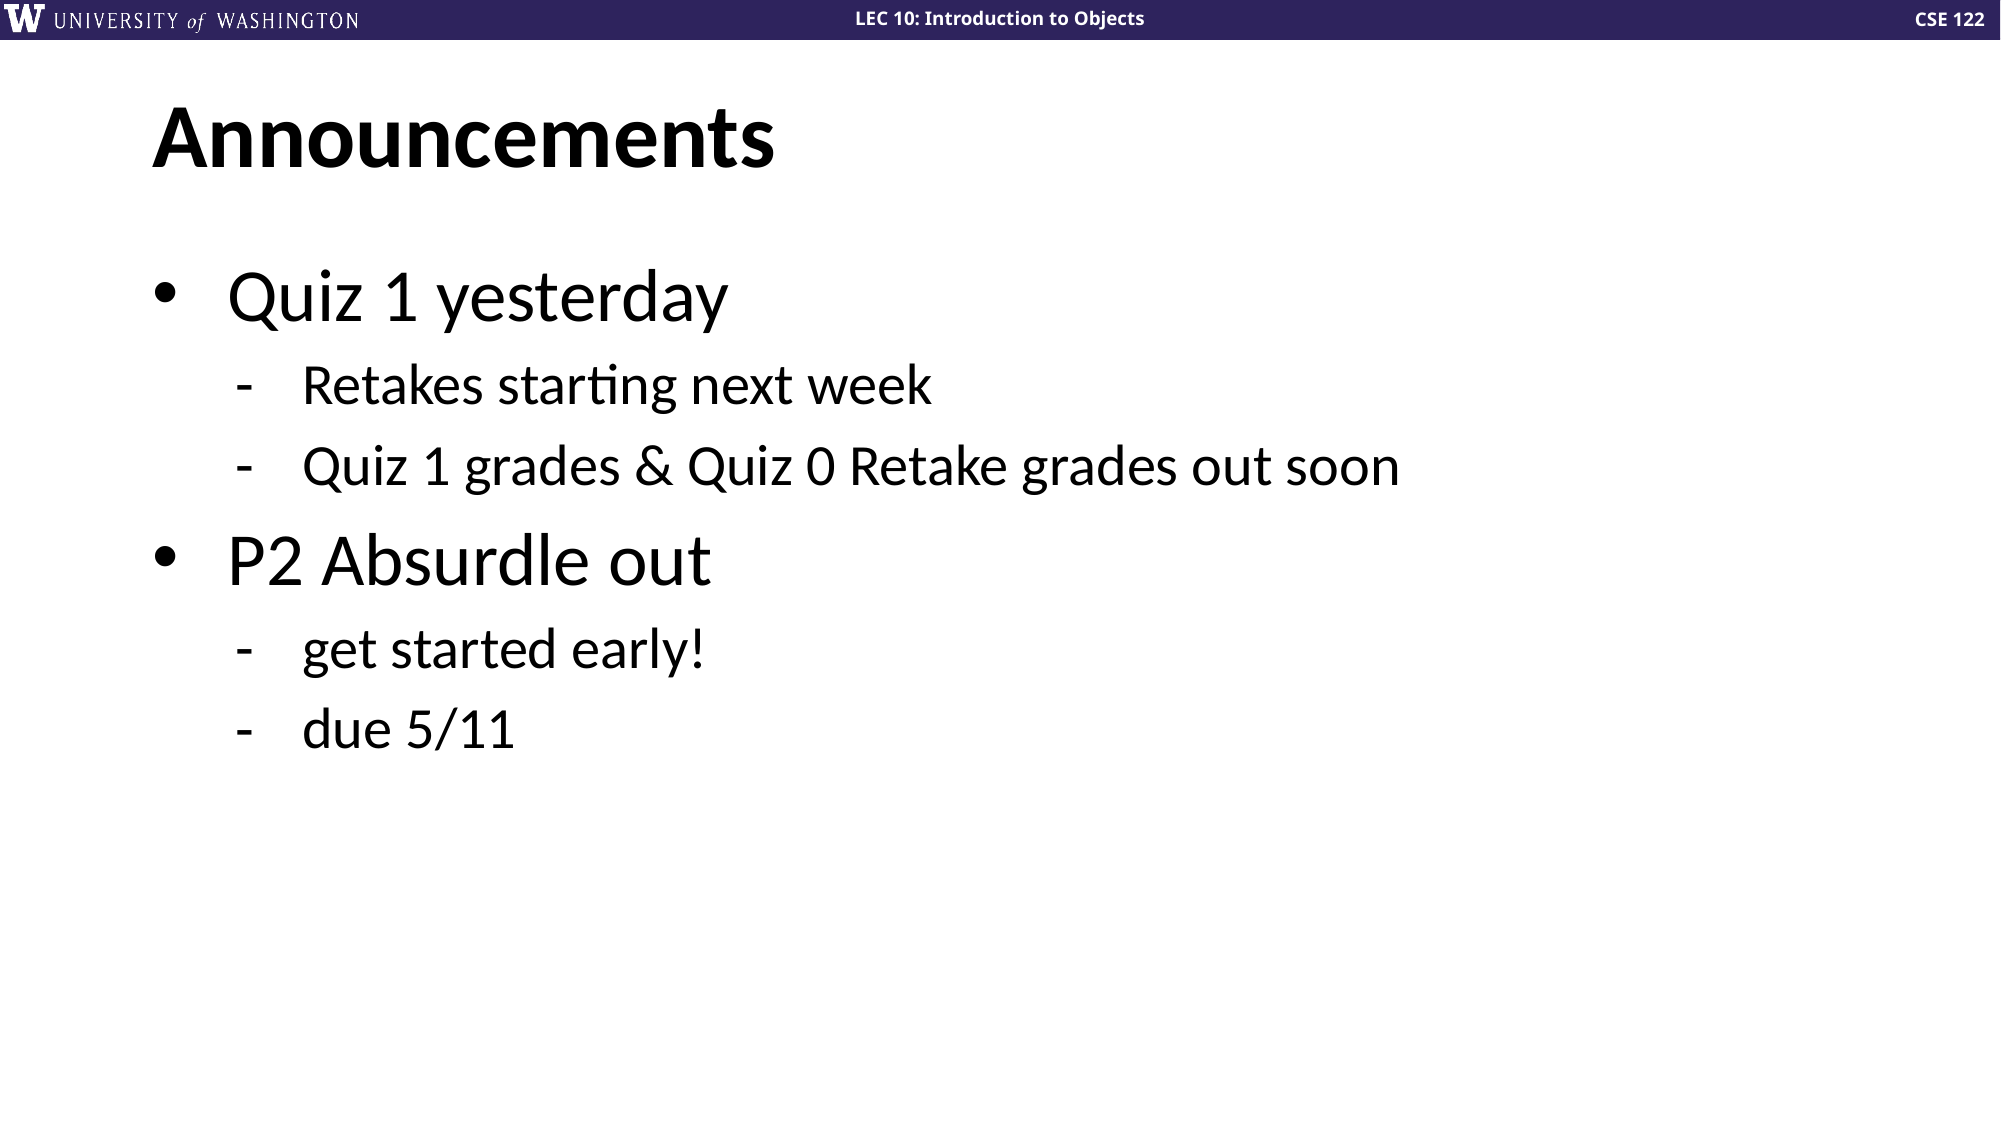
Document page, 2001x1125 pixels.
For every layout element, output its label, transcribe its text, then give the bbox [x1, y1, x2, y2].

picture [4, 4, 358, 33]
title Announcements [137, 74, 1863, 200]
list Quiz 1 yesterday Retakes starting next week Quiz 1 grades & Quiz 0 Retake grades out soon P2 Absurdle out get started early! due 5/11 [137, 224, 1863, 1014]
